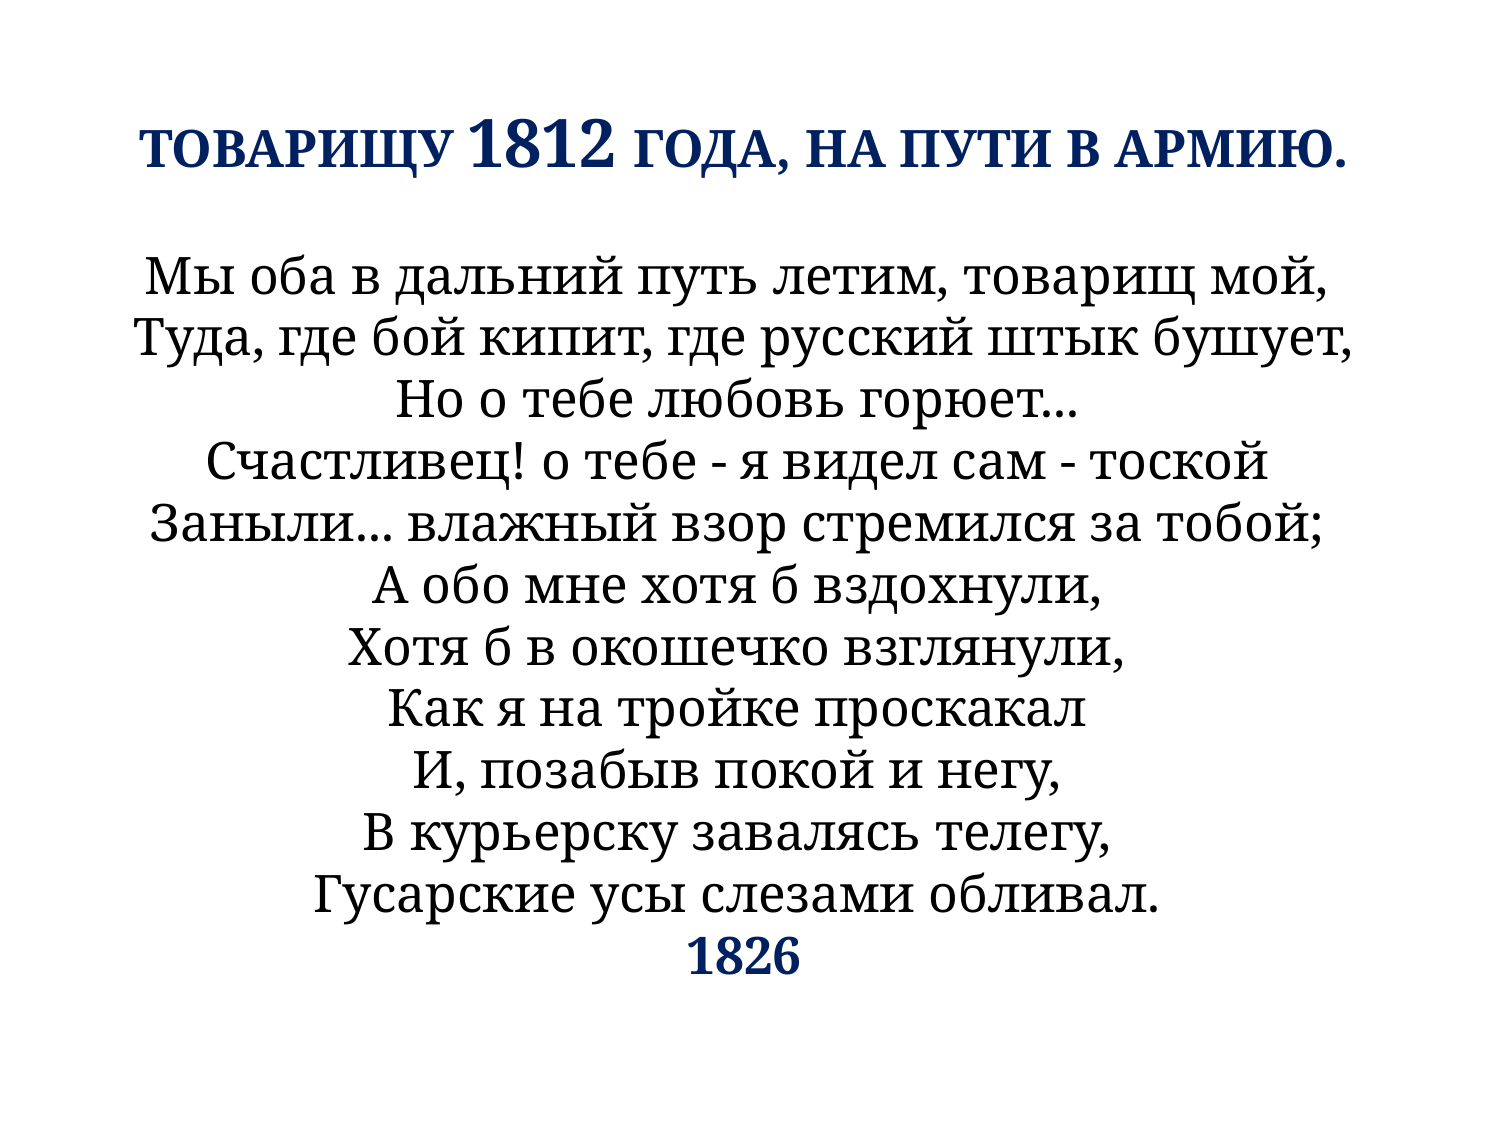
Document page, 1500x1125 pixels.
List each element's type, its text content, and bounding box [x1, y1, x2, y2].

title ТОВАРИЩУ 1812 ГОДА, НА ПУТИ В АРМИЮ. Мы оба в дальний путь летим, товарищ мой, Туда, где бой кипит, где русский штык бушует, Но о тебе любовь горюет... Счастливец! о тебе - я видел сам - тоской Заныли... влажный взор стремился за тобой; А обо мне хотя б вздохнули, Хотя б в окошечко взглянули, Как я на тройке проскакал И, позабыв покой и негу, В курьерску завалясь телегу, Гусарские усы слезами обливал. 1826 [29, 19, 1459, 1083]
